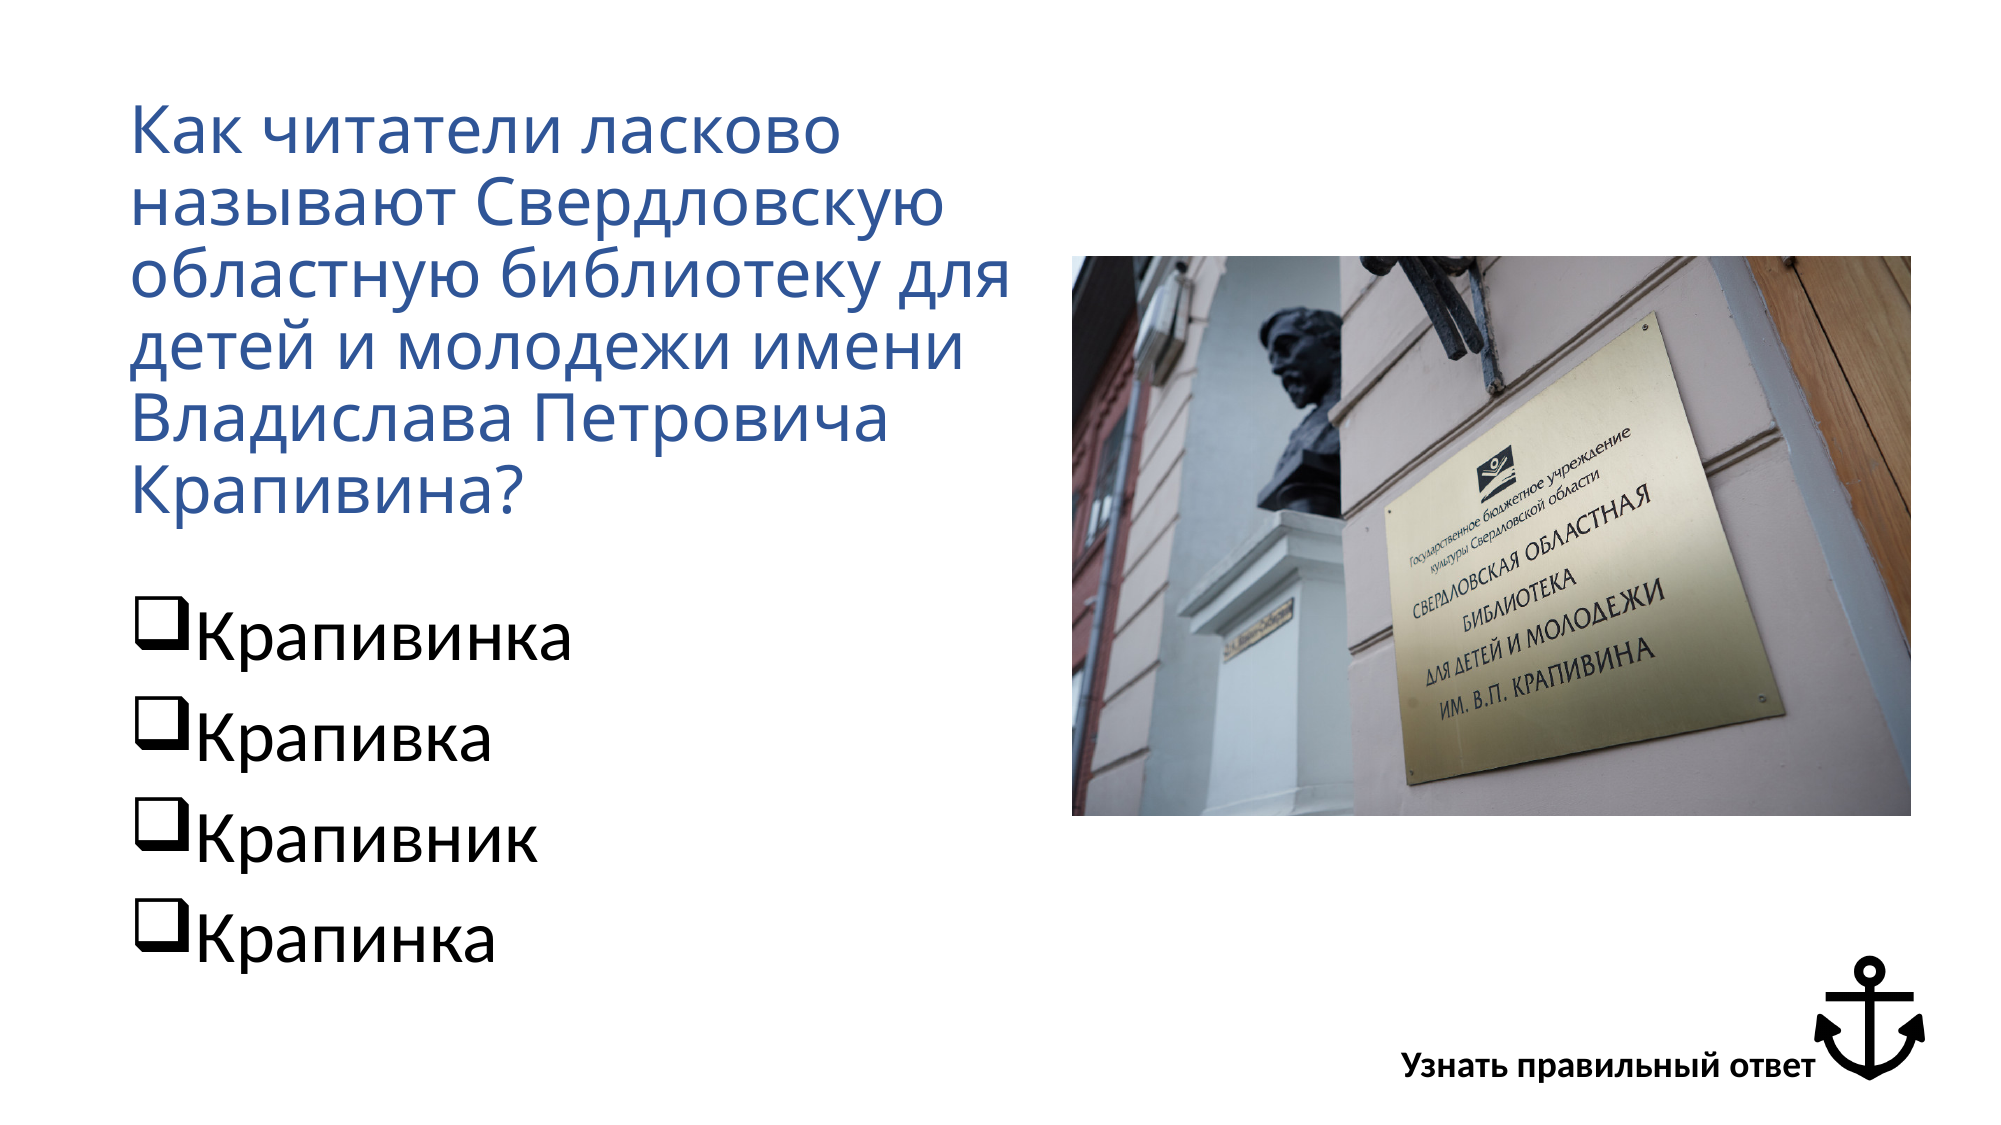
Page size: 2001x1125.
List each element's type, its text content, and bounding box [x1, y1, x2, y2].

list Крапивинка Крапивка Крапивник Крапинка [114, 589, 760, 990]
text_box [1386, 943, 1945, 1094]
title Как читатели ласково называют Свердловскую областную библиотеку для детей и молодежи имени Владислава Петровича Крапивина? [114, 23, 1053, 536]
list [1072, 256, 1911, 816]
